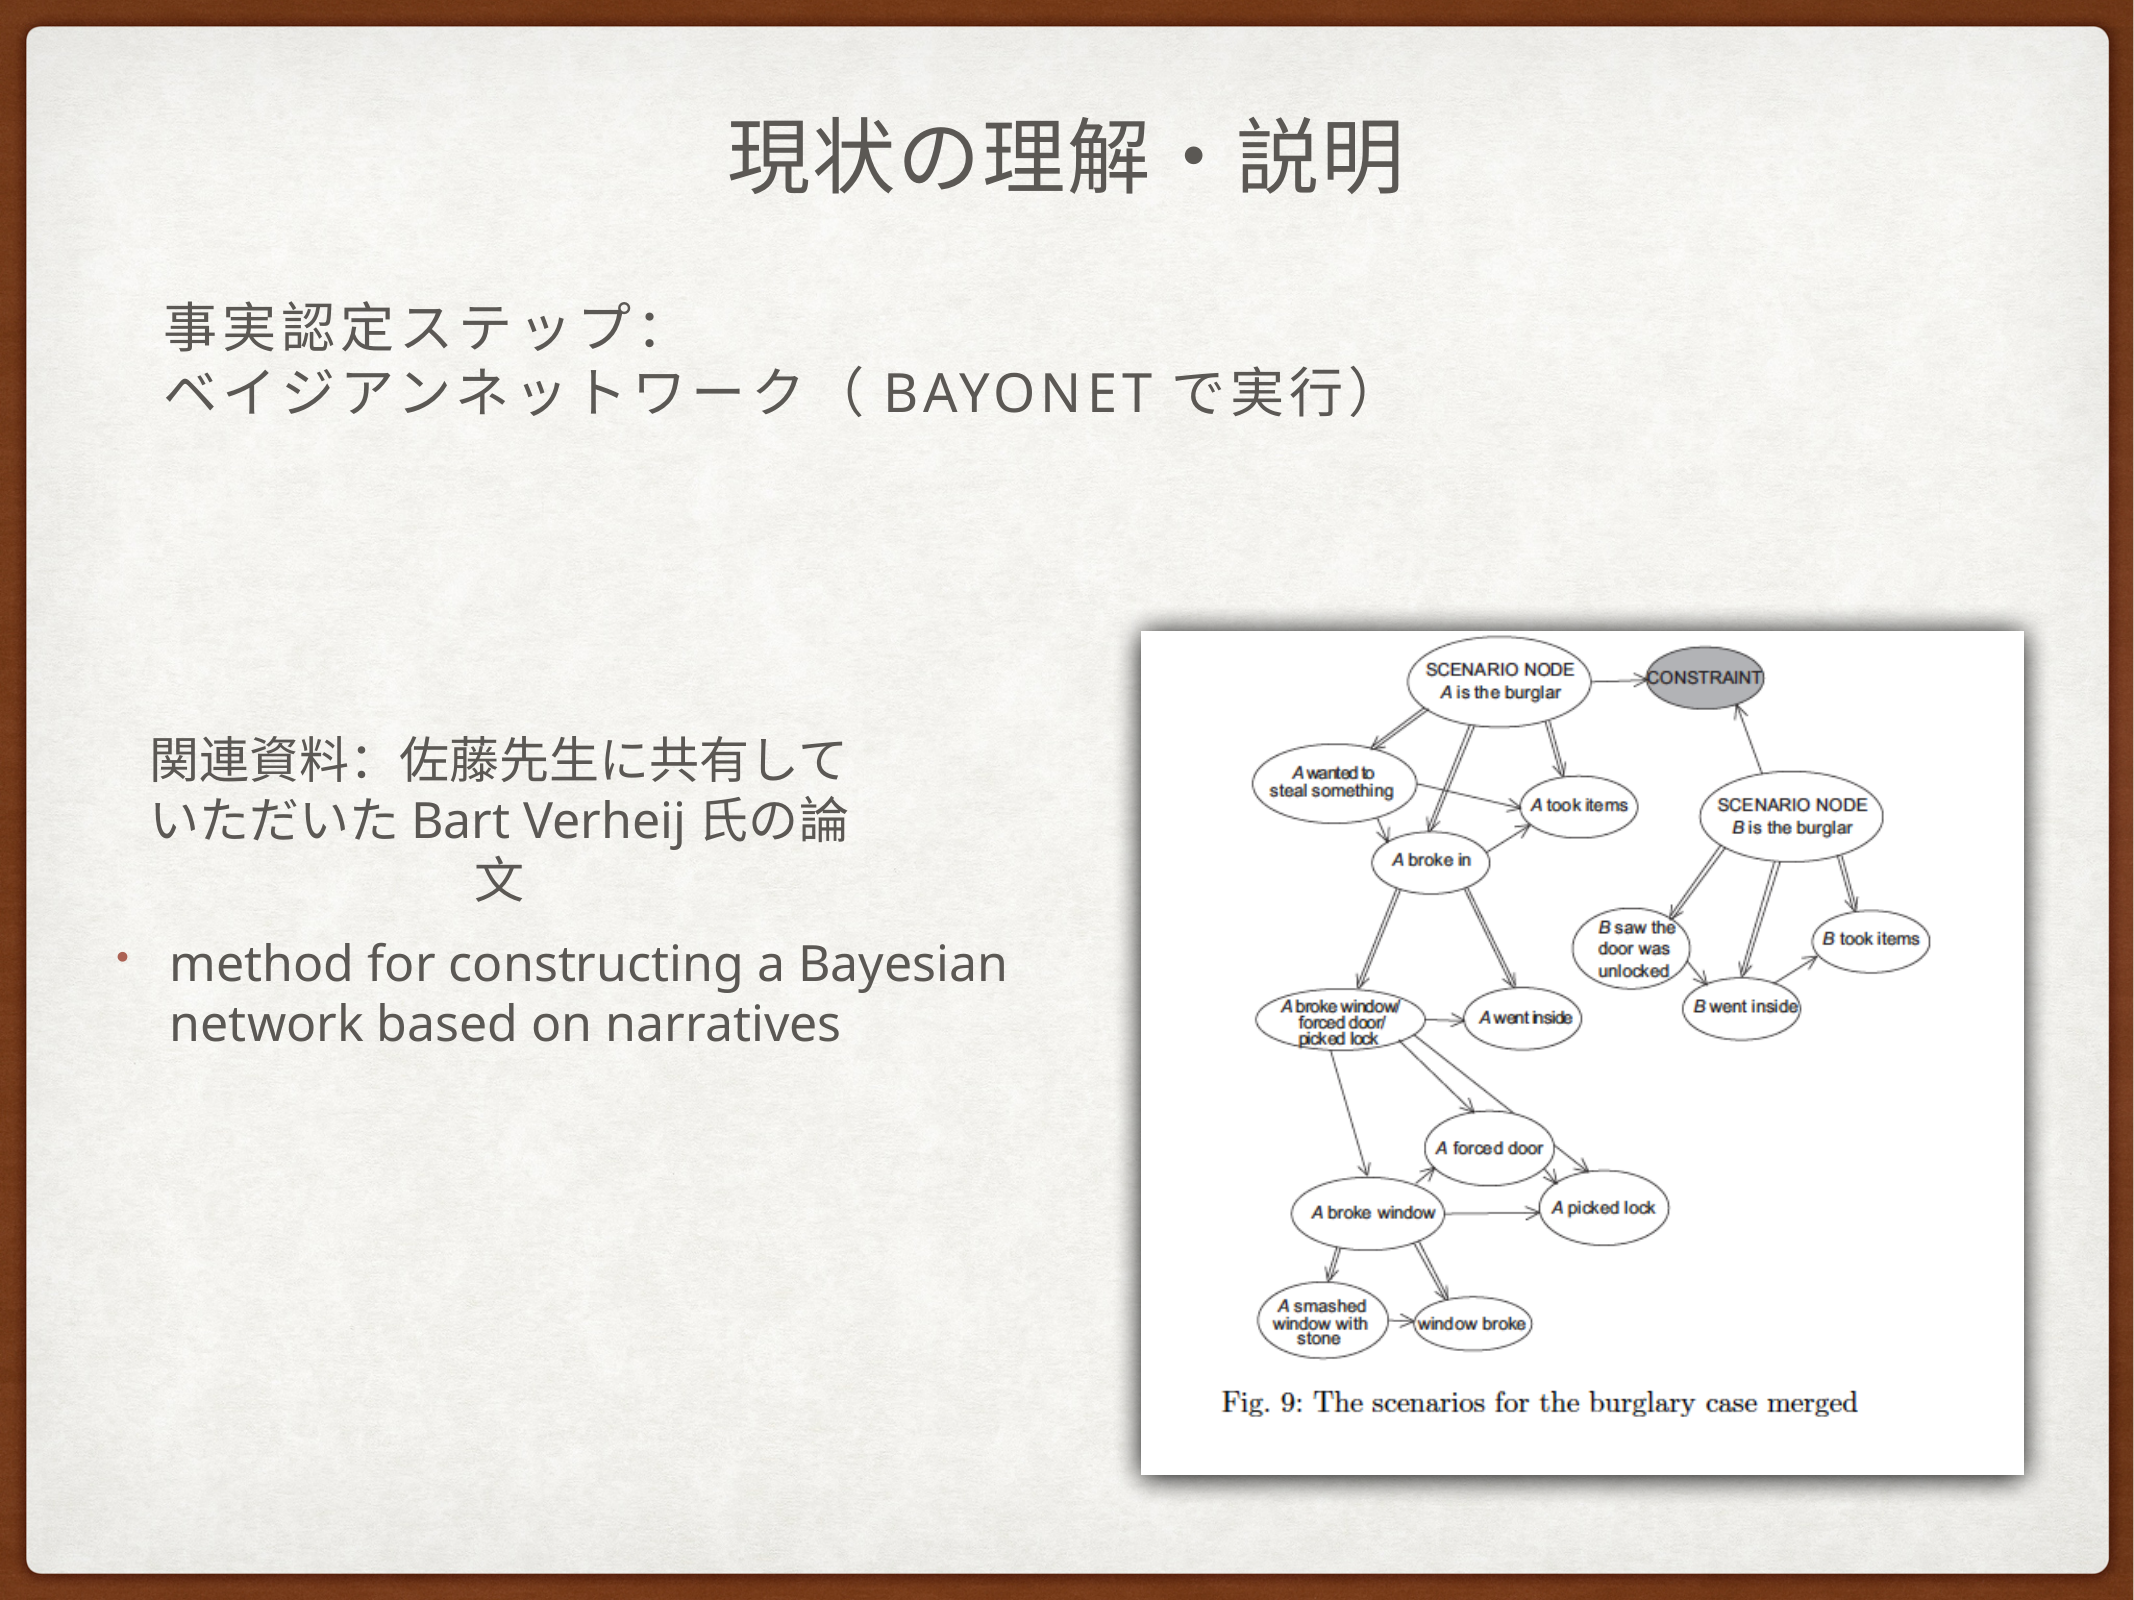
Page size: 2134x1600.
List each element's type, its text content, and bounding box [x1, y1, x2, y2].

text_box 関連資料：佐藤先生に共有していただいたBart Verheij氏の論文 [125, 719, 874, 917]
text_box 事実認定ステップ： ベイジアンネットワーク（Bayonetで実行） [155, 285, 1411, 432]
title 現状の理解・説明 [109, 95, 2024, 220]
text_box method for constructing a Bayesian network based on narratives [107, 923, 1141, 1060]
picture [0, 0, 2134, 1600]
